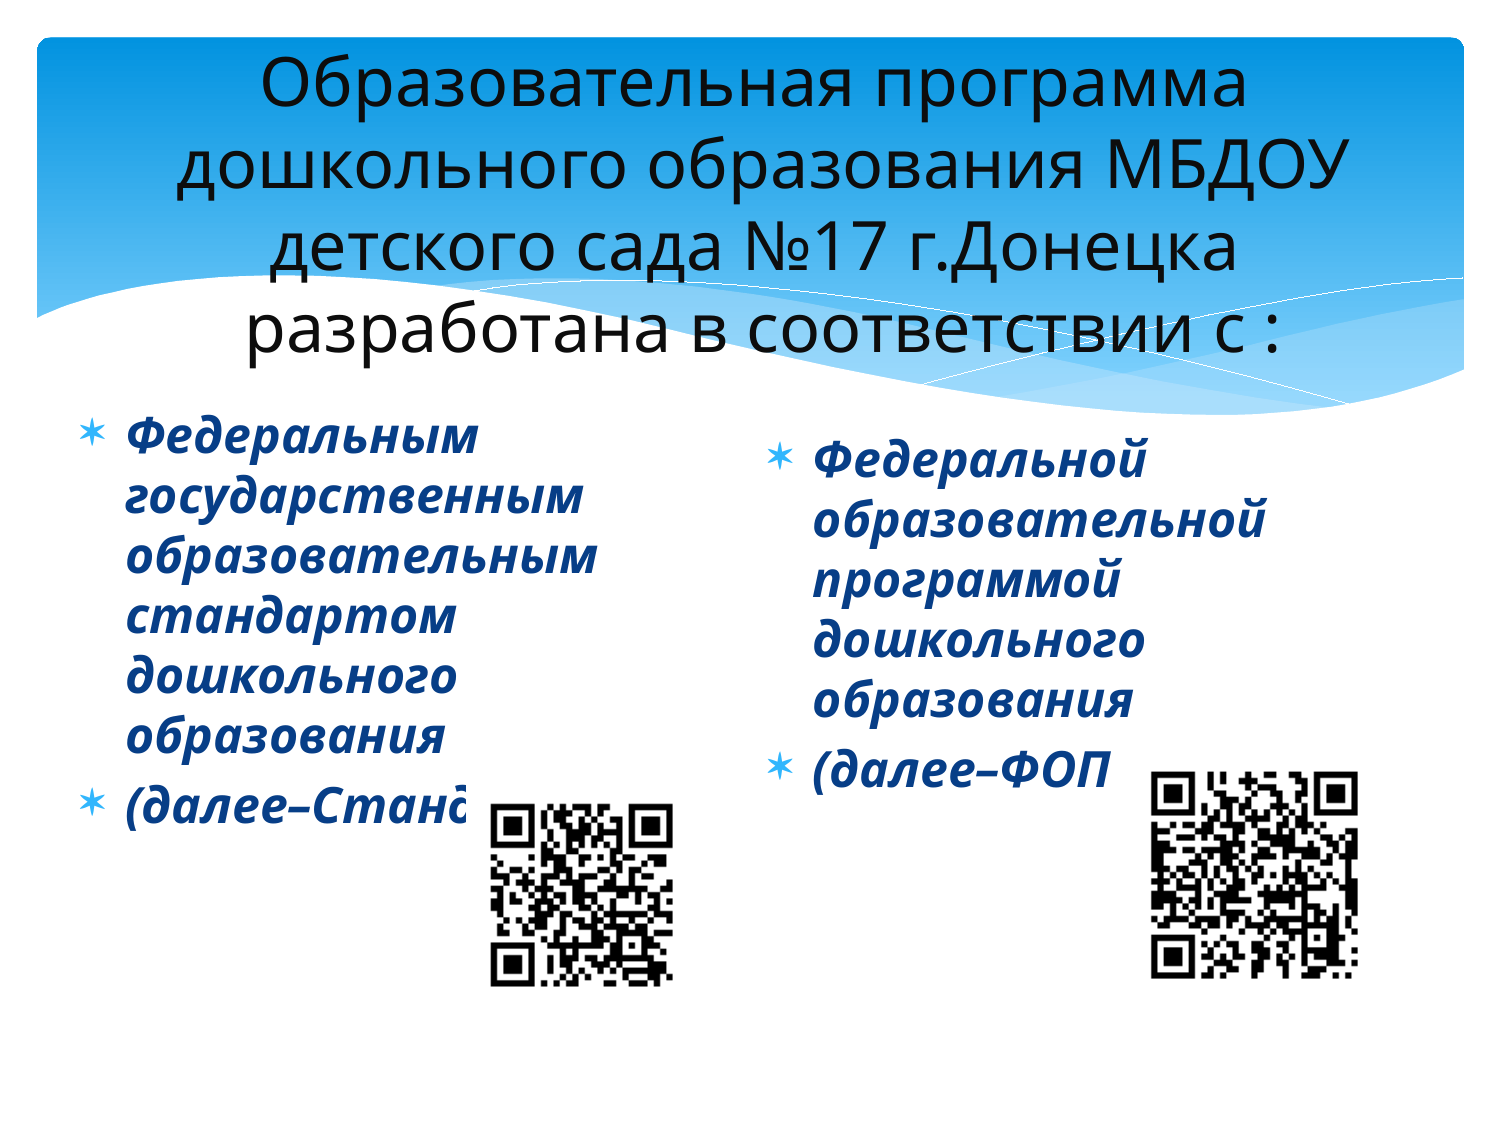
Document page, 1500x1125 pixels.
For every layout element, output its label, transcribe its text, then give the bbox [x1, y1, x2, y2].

list Федеральной образовательной программой дошкольного образования (далее–ФОП ДО). [752, 349, 1447, 982]
picture [1127, 750, 1383, 1004]
picture [466, 779, 698, 1012]
title Образовательная программа дошкольного образования МБДОУ детского сада №17 г.Донецка разработана в соответствии с : [88, 30, 1439, 374]
list Федеральным государственным образовательным стандартом дошкольного образования (далее–Стандарт) [64, 326, 738, 1005]
